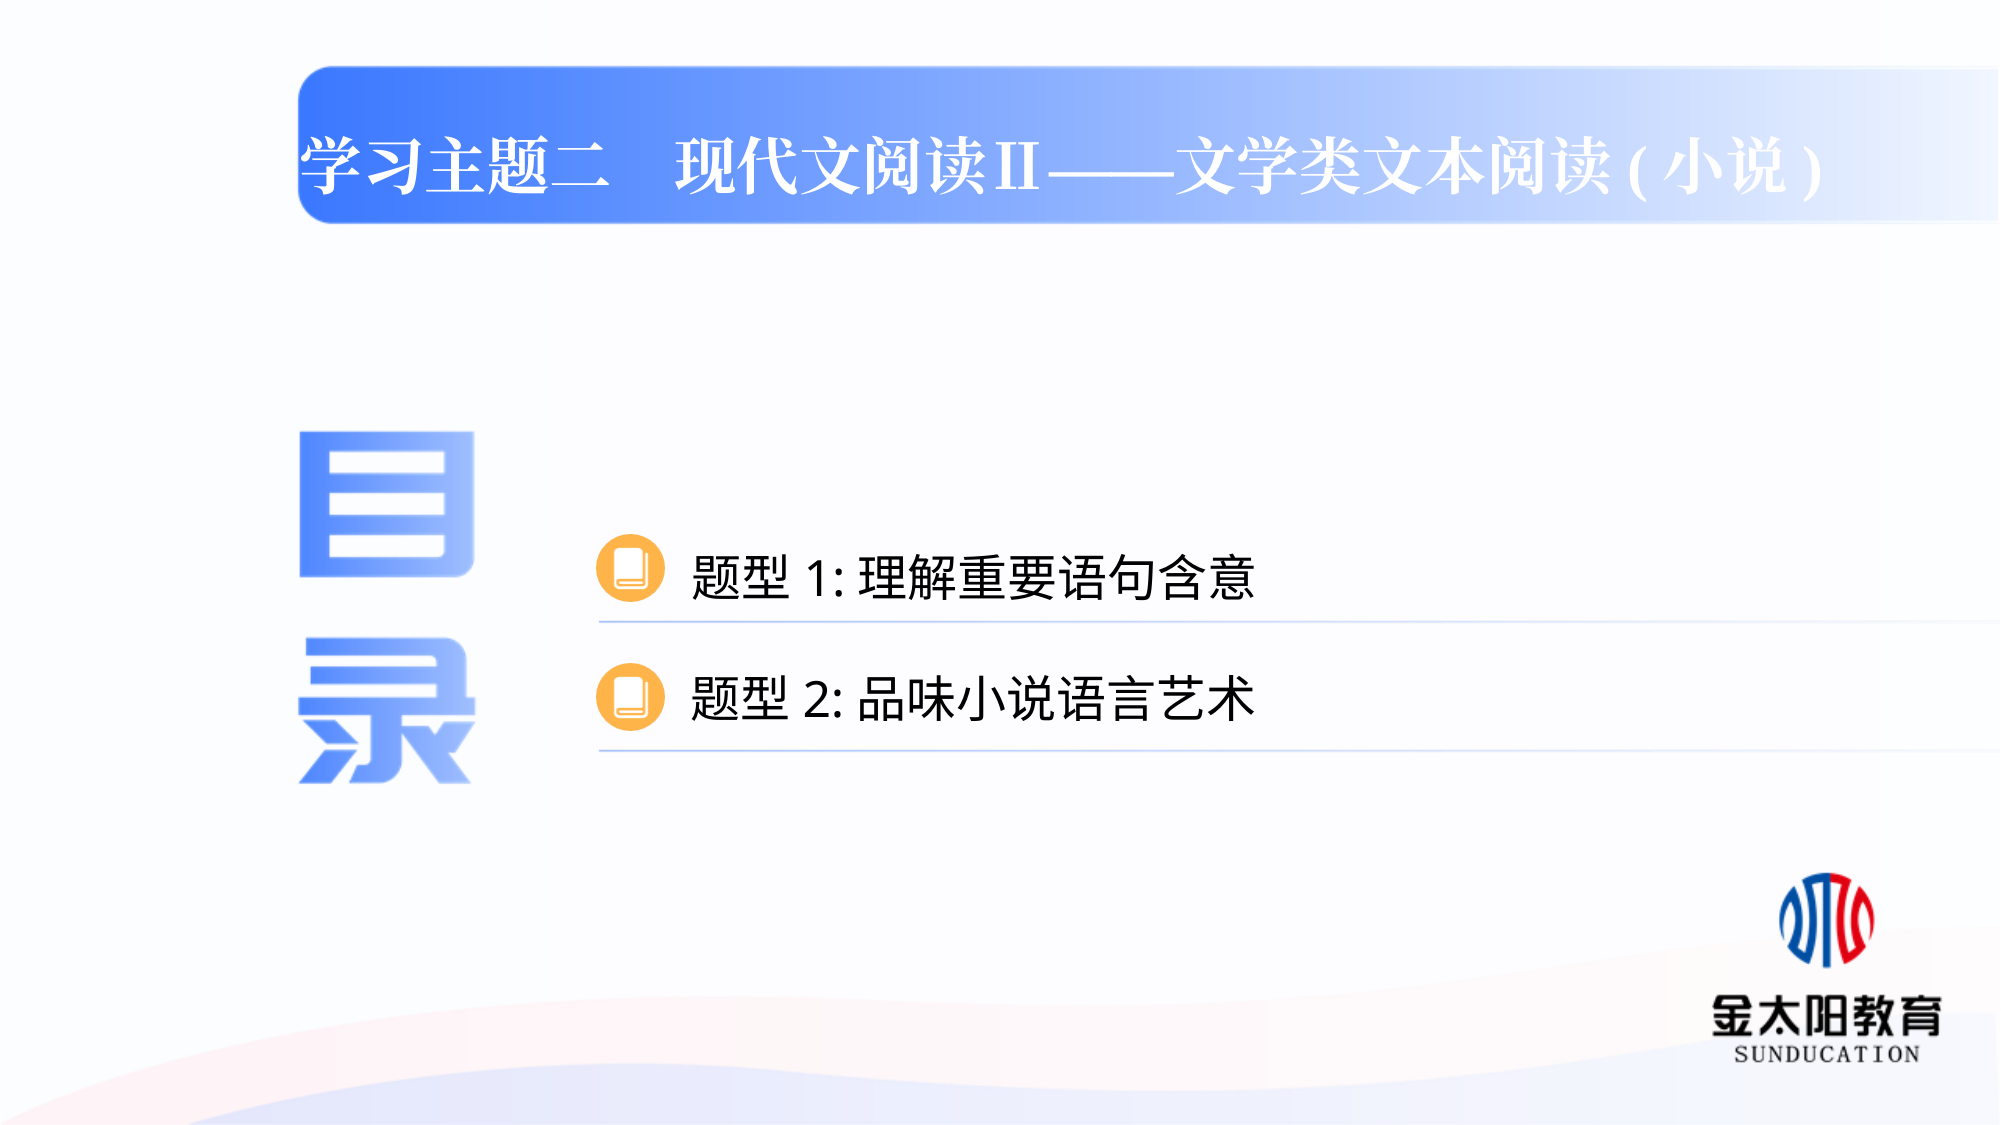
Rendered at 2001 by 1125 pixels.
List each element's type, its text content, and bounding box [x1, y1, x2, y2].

text_box [555, 644, 1523, 762]
text_box 学习主题二 现代文阅读Ⅱ——文学类文本阅读(小说) [310, 82, 1813, 203]
text_box 题型1:理解重要语句含意 [691, 536, 1310, 616]
picture [0, 0, 2000, 1125]
